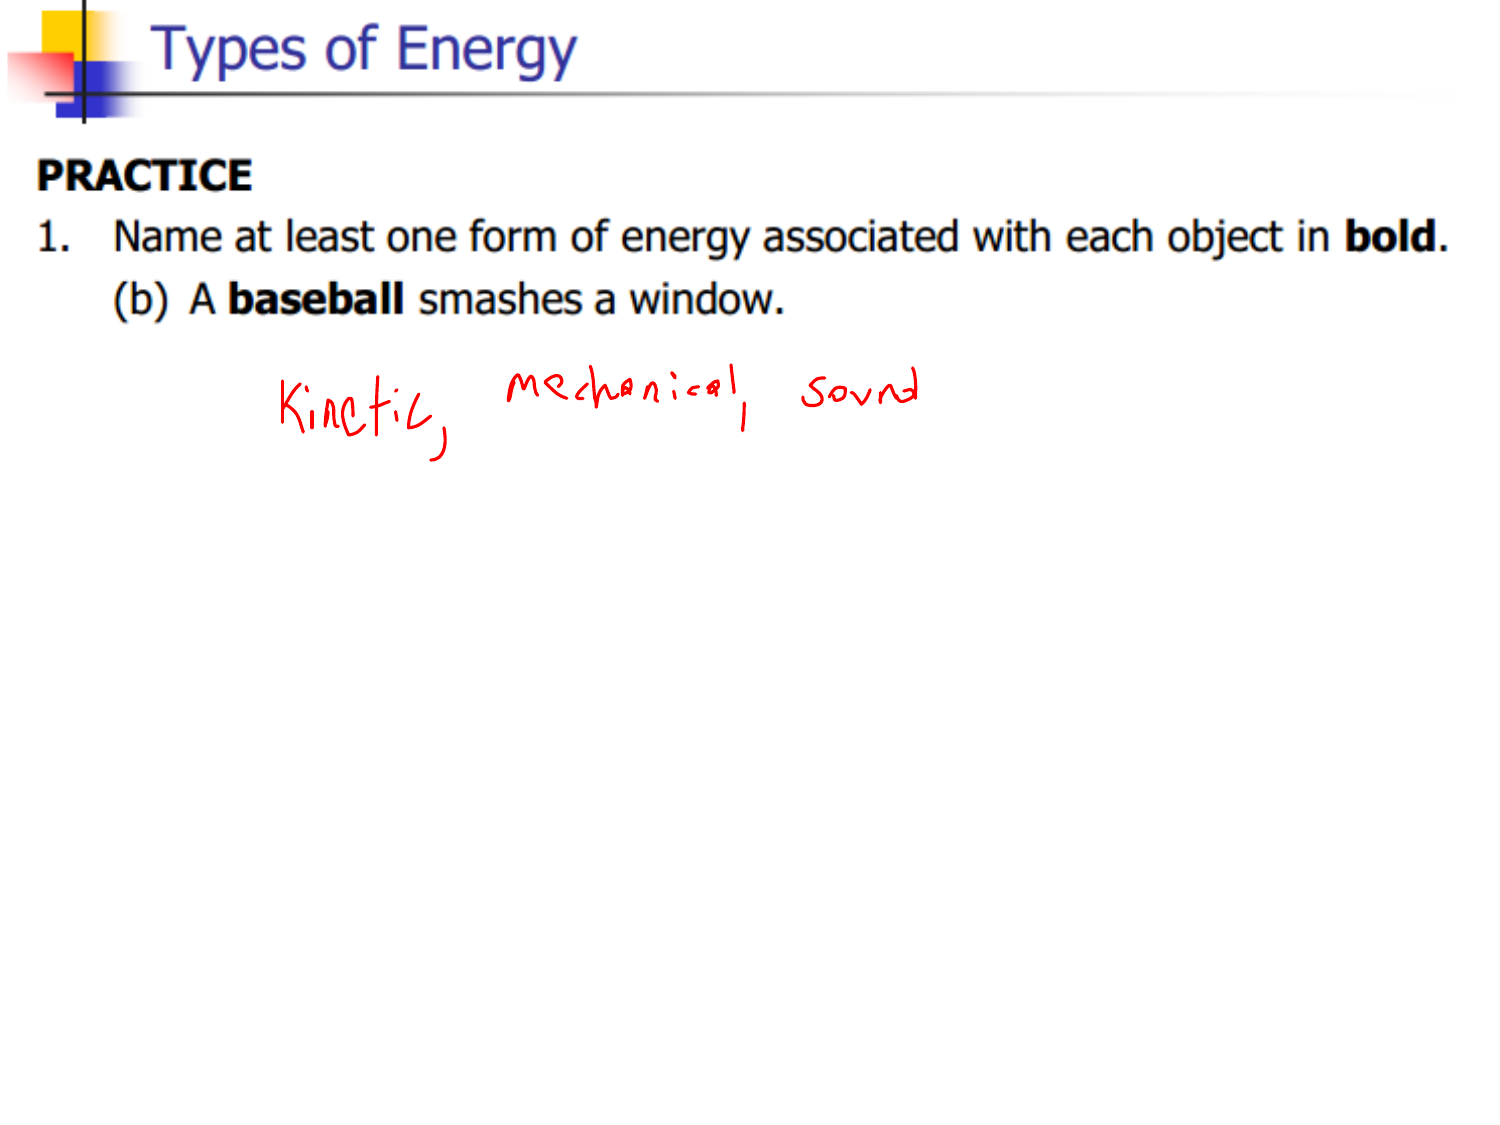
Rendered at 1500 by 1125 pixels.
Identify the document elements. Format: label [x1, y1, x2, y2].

picture [0, 0, 1500, 372]
